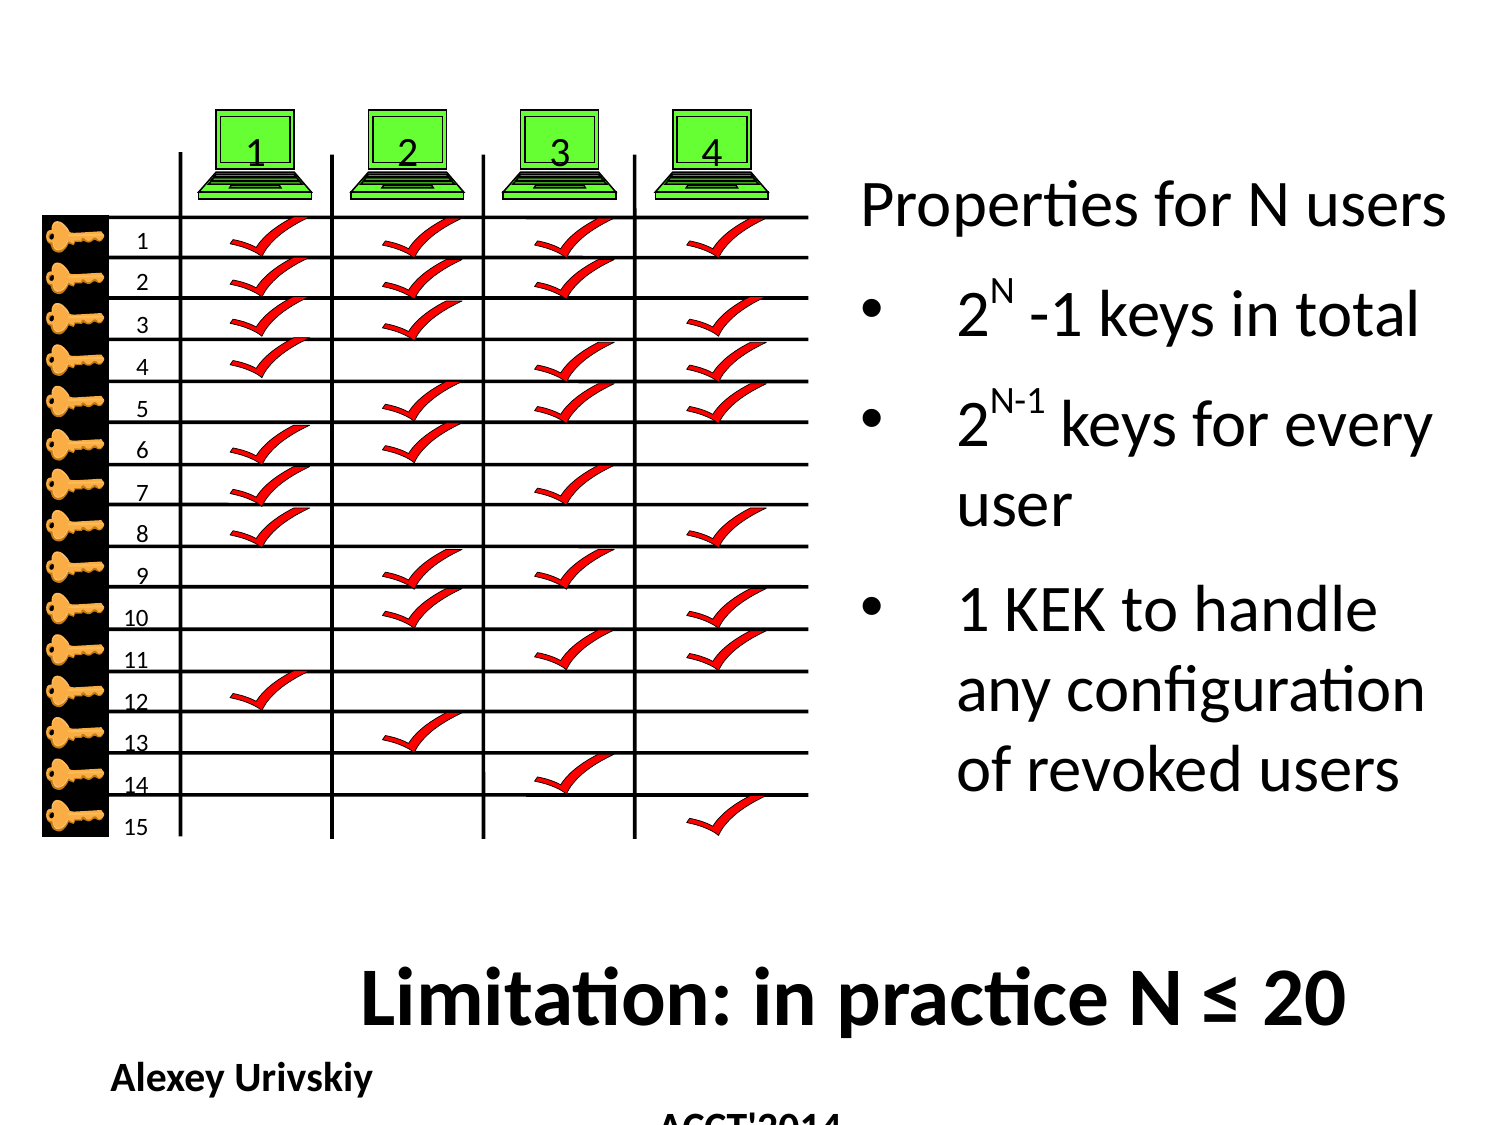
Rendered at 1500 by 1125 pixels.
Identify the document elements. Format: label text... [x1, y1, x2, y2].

footer Alexey Urivskiy ACCT'2014 [0, 1069, 1500, 1125]
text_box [44, 109, 809, 849]
text_box Limitation: in practice N ≤ 20 [106, 934, 1410, 1050]
text_box Properties for N users 2N -1 keys in total 2N-1 keys for every user 1 KEK to handle any configuration of revoked users [845, 152, 1500, 912]
